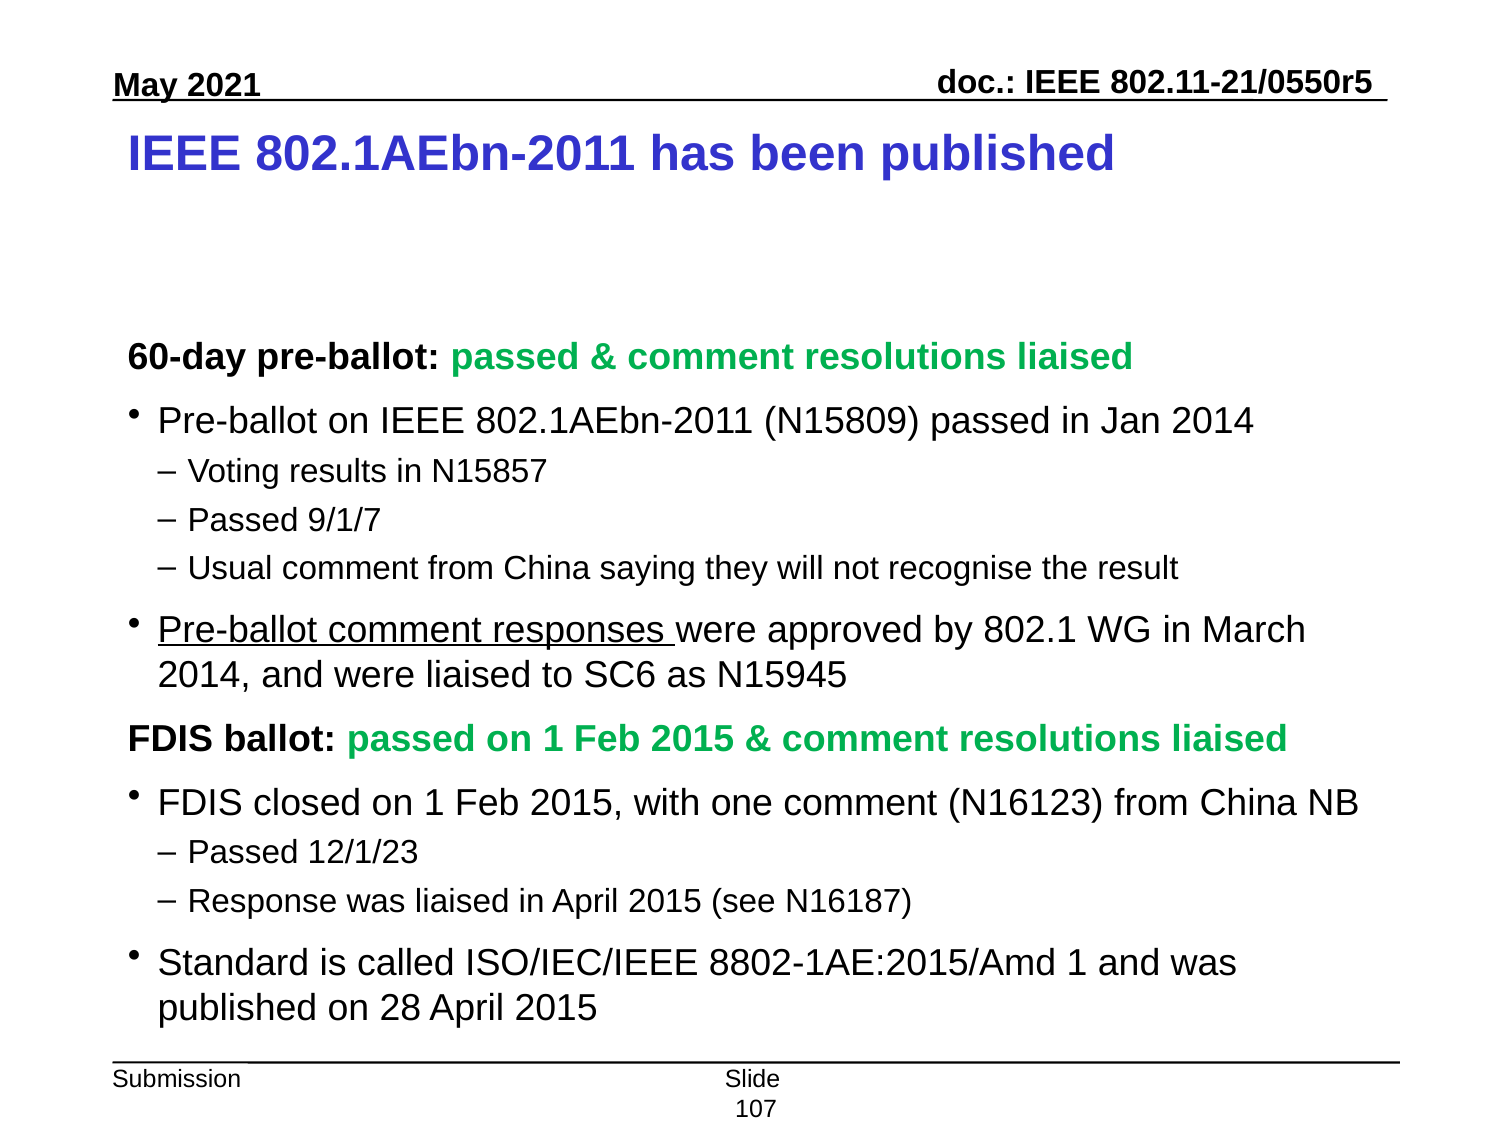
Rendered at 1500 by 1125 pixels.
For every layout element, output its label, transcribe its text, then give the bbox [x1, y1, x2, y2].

slide_number Slide 107 [709, 1061, 803, 1093]
list 60-day pre-ballot: passed & comment resolutions liaised Pre-ballot on IEEE 802.1AEbn-2011 (N15809) passed in Jan 2014 Voting results in N15857 Passed 9/1/7 Usual comment from China saying they will not recognise the result Pre-ballot comment responses were approved by 802.1 WG in March 2014, and were liaised to SC6 as N15945 FDIS ballot: passed on 1 Feb 2015 & comment resolutions liaised FDIS closed on 1 Feb 2015, with one comment (N16123) from China NB Passed 12/1/23 Response was liaised in April 2015 (see N16187) Standard is called ISO/IEC/IEEE 8802-1AE:2015/Amd 1 and was published on 28 April 2015 [112, 324, 1388, 1000]
title IEEE 802.1AEbn-2011 has been published [112, 112, 1388, 288]
